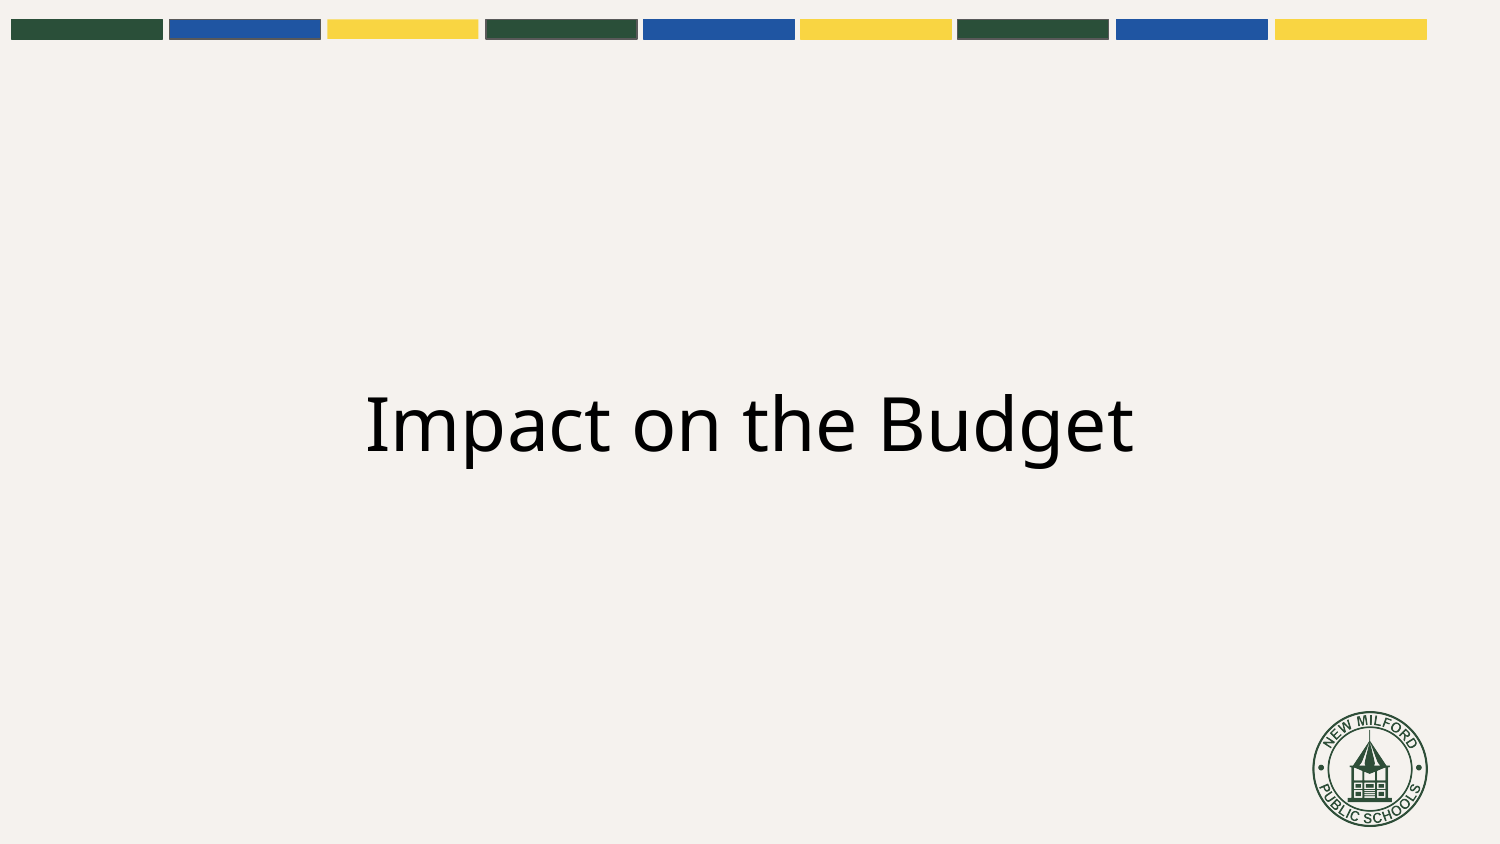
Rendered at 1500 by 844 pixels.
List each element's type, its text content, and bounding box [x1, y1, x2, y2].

picture [1307, 708, 1433, 830]
title Impact on the Budget [51, 352, 1449, 491]
